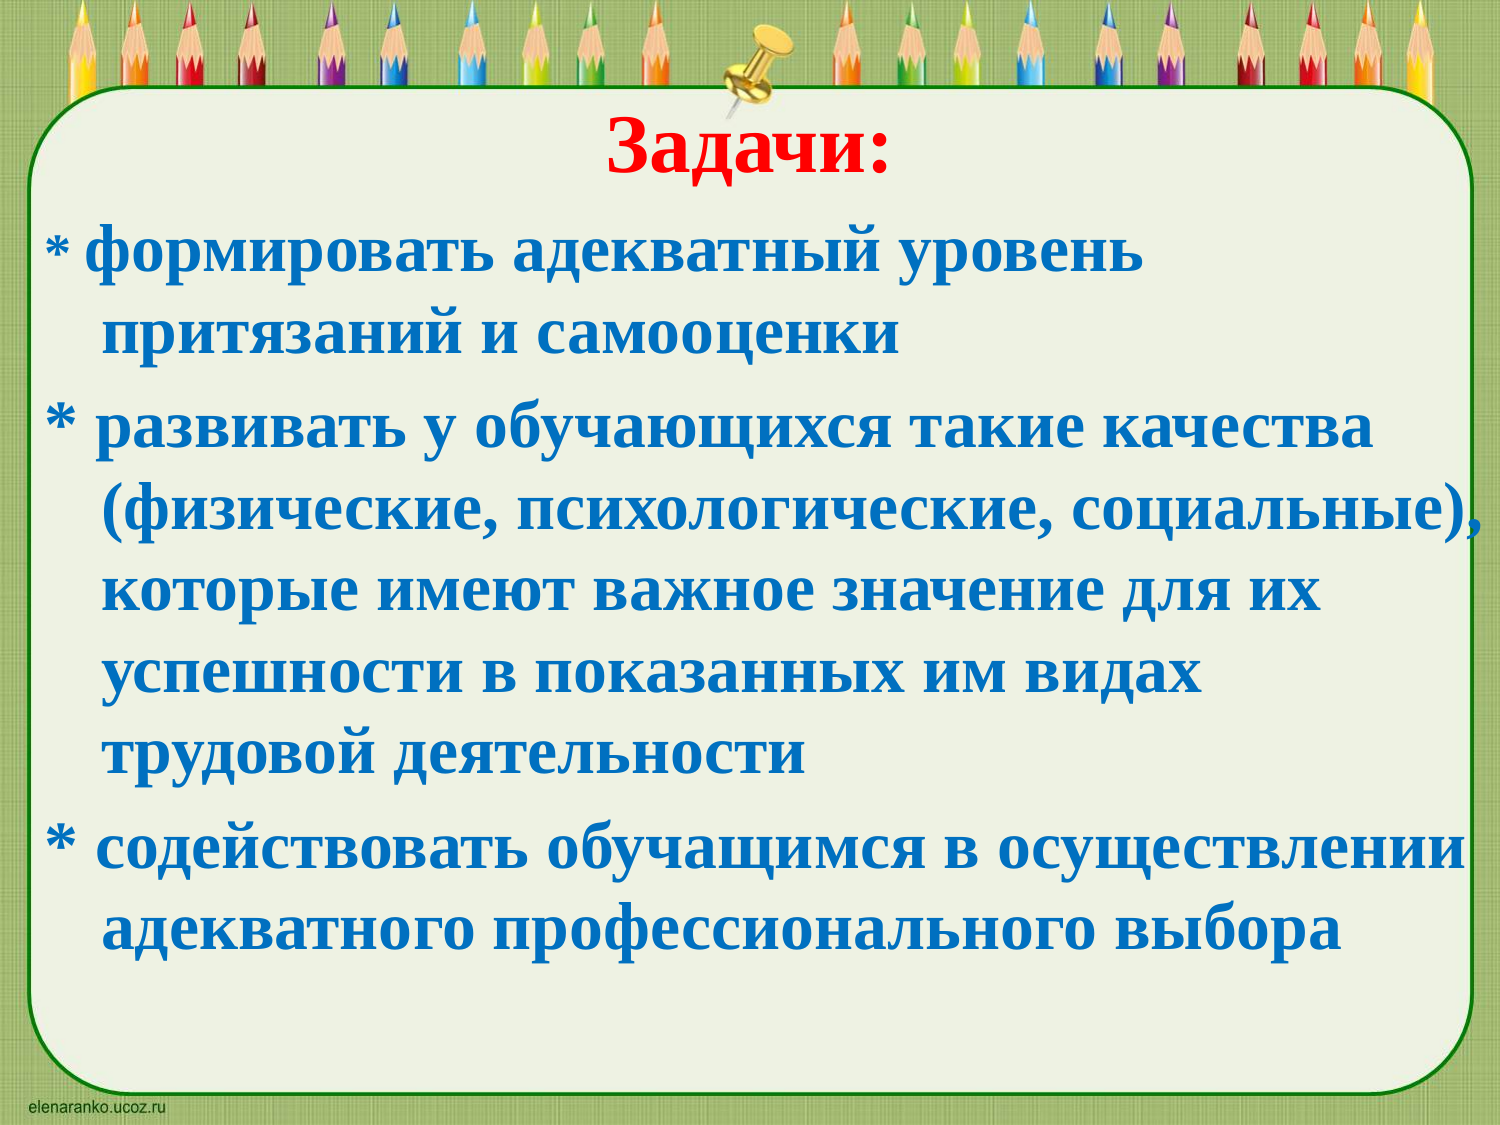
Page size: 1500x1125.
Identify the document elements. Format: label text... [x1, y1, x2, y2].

title Задачи: [75, 45, 1425, 196]
picture [0, 0, 1500, 1125]
list * формировать адекватный уровень притязаний и самооценки * развивать у обучающихся такие качества (физические, психологические, социальные), которые имеют важное значение для их успешности в показанных им видах трудовой деятельности * содействовать обучащимся в осуществлении адекватного профессионального выбора [29, 196, 1500, 1071]
